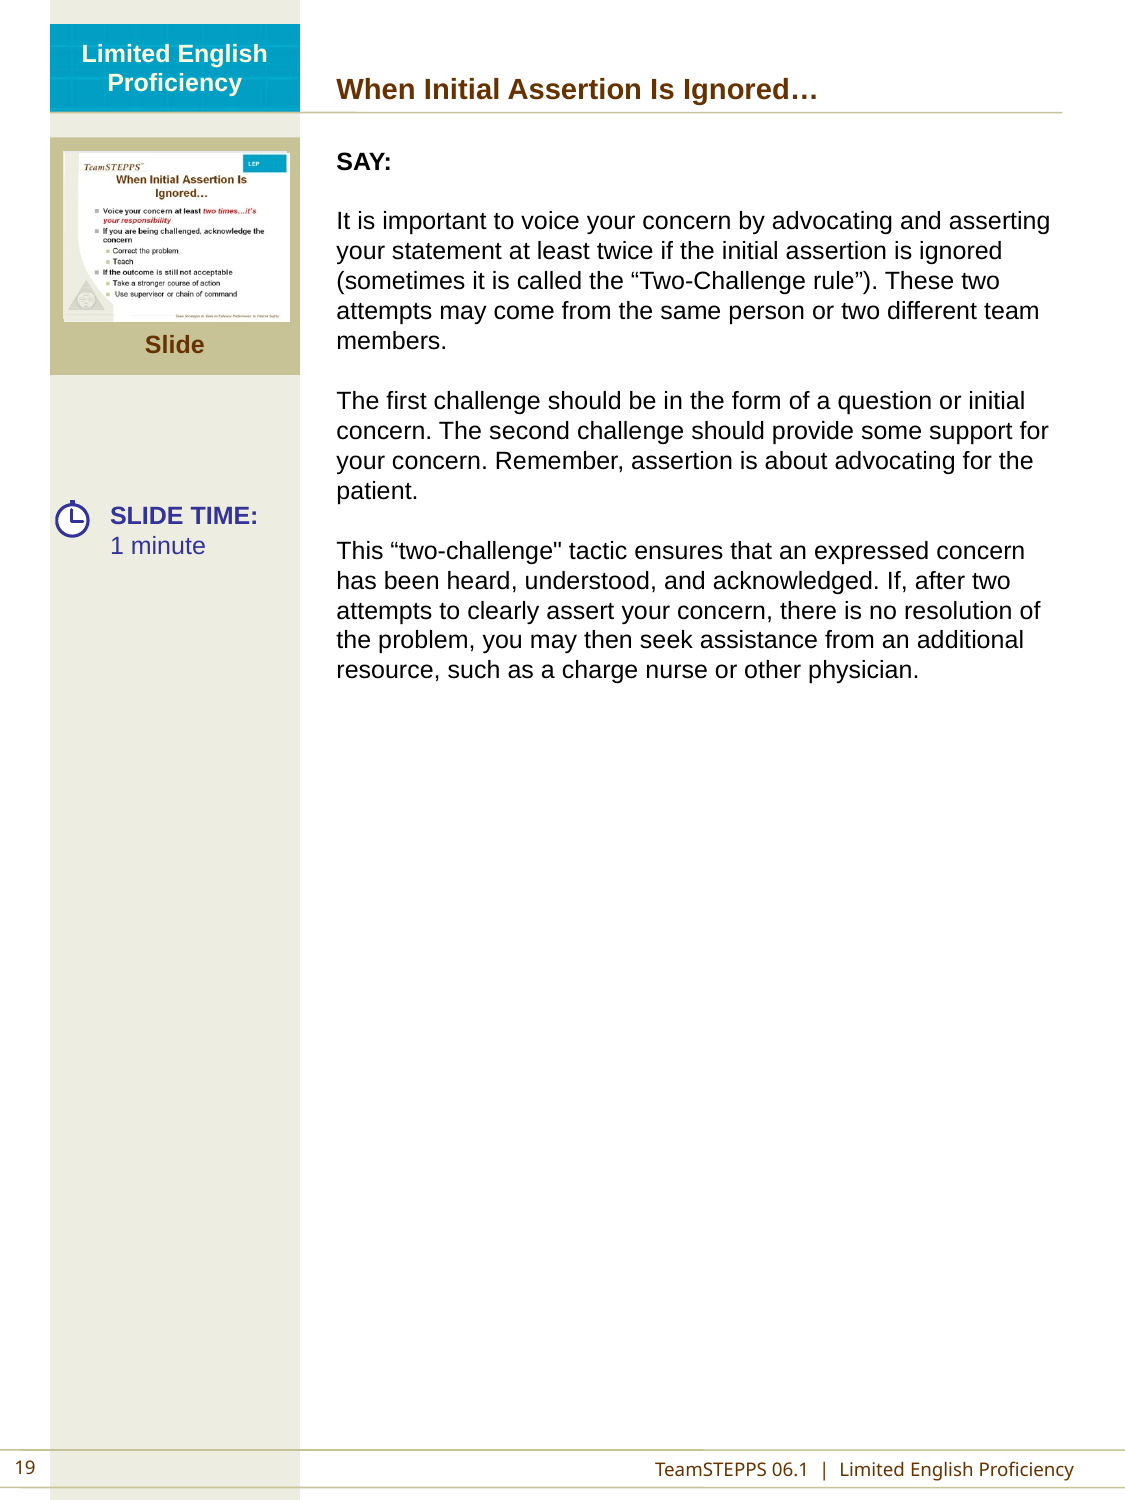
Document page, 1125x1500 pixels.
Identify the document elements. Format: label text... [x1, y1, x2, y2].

picture [50, 42, 300, 46]
list SAY: It is important to voice your concern by advocating and asserting your statement at least twice if the initial assertion is ignored (sometimes it is called the “Two-Challenge rule”). These two attempts may come from the same person or two different team members. The first challenge should be in the form of a question or initial concern. The second challenge should provide some support for your concern. Remember, assertion is about advocating for the patient. This “two-challenge" tactic ensures that an expressed concern has been heard, understood, and acknowledged. If, after two attempts to clearly assert your concern, there is no resolution of the problem, you may then seek assistance from an additional resource, such as a charge nurse or other physician. [321, 137, 1085, 1411]
title When Initial Assertion Is Ignored… [321, 47, 1085, 113]
picture [55, 499, 90, 538]
picture [154, 74, 300, 80]
picture [63, 152, 290, 323]
text_box SLIDE TIME: 1 minute [95, 492, 293, 567]
picture [50, 107, 300, 111]
picture [122, 76, 150, 80]
